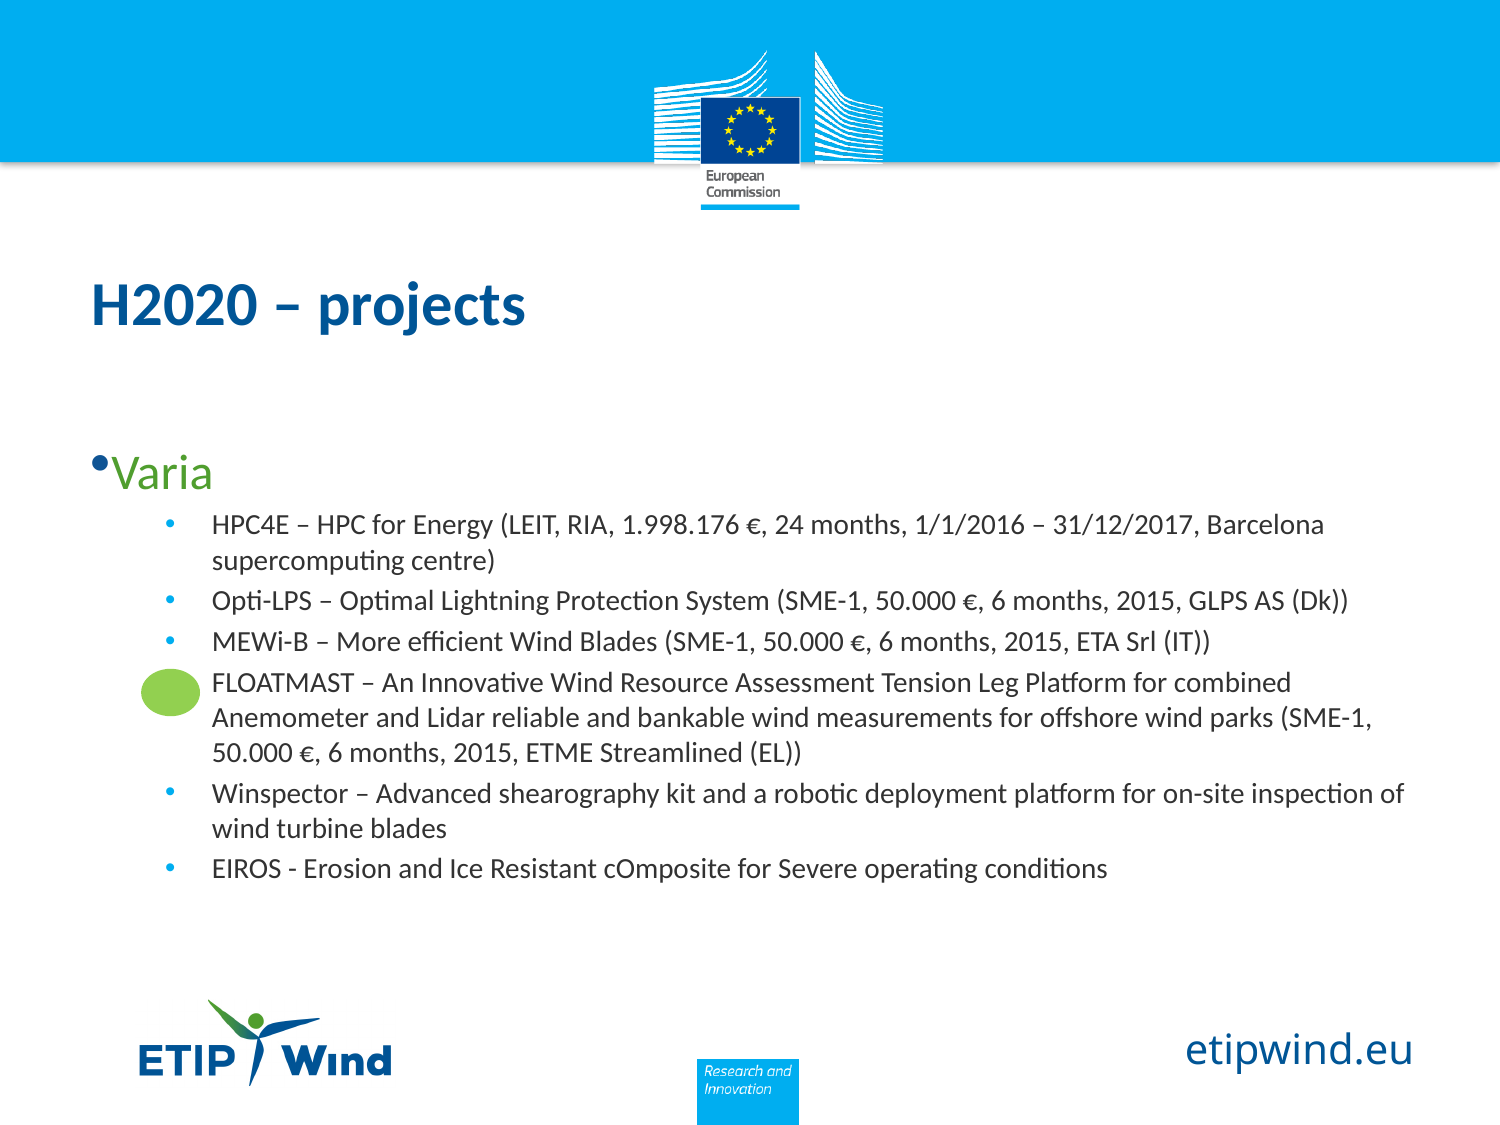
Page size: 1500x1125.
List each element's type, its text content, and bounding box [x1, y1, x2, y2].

picture [815, 71, 834, 96]
picture [815, 53, 837, 91]
picture [617, 87, 883, 255]
picture [815, 116, 832, 128]
list Varia HPC4E – HPC for Energy (LEIT, RIA, 1.998.176 €, 24 months, 1/1/2016 – 31/12/2017, Barcelona supercomputing centre) Opti-LPS – Optimal Lightning Protection System (SME-1, 50.000 €, 6 months, 2015, GLPS AS (Dk)) MEWi-B – More efficient Wind Blades (SME-1, 50.000 €, 6 months, 2015, ETA Srl (IT)) FLOATMAST – An Innovative Wind Resource Assessment Tension Leg Platform for combined Anemometer and Lidar reliable and bankable wind measurements for offshore wind parks (SME-1, 50.000 €, 6 months, 2015, ETME Streamlined (EL)) Winspector – Advanced shearography kit and a robotic deployment platform for on-site inspection of wind turbine blades EIROS - Erosion and Ice Resistant cOmposite for Severe operating conditions [75, 432, 1425, 988]
picture [815, 89, 834, 110]
picture [815, 143, 839, 150]
text_box [141, 668, 201, 717]
picture [655, 79, 735, 91]
picture [135, 999, 396, 1088]
picture [815, 125, 833, 135]
picture [815, 98, 834, 116]
picture [815, 80, 833, 101]
picture [815, 134, 834, 142]
title H2020 – projects [76, 255, 1427, 409]
picture [815, 107, 833, 122]
picture [815, 152, 855, 158]
